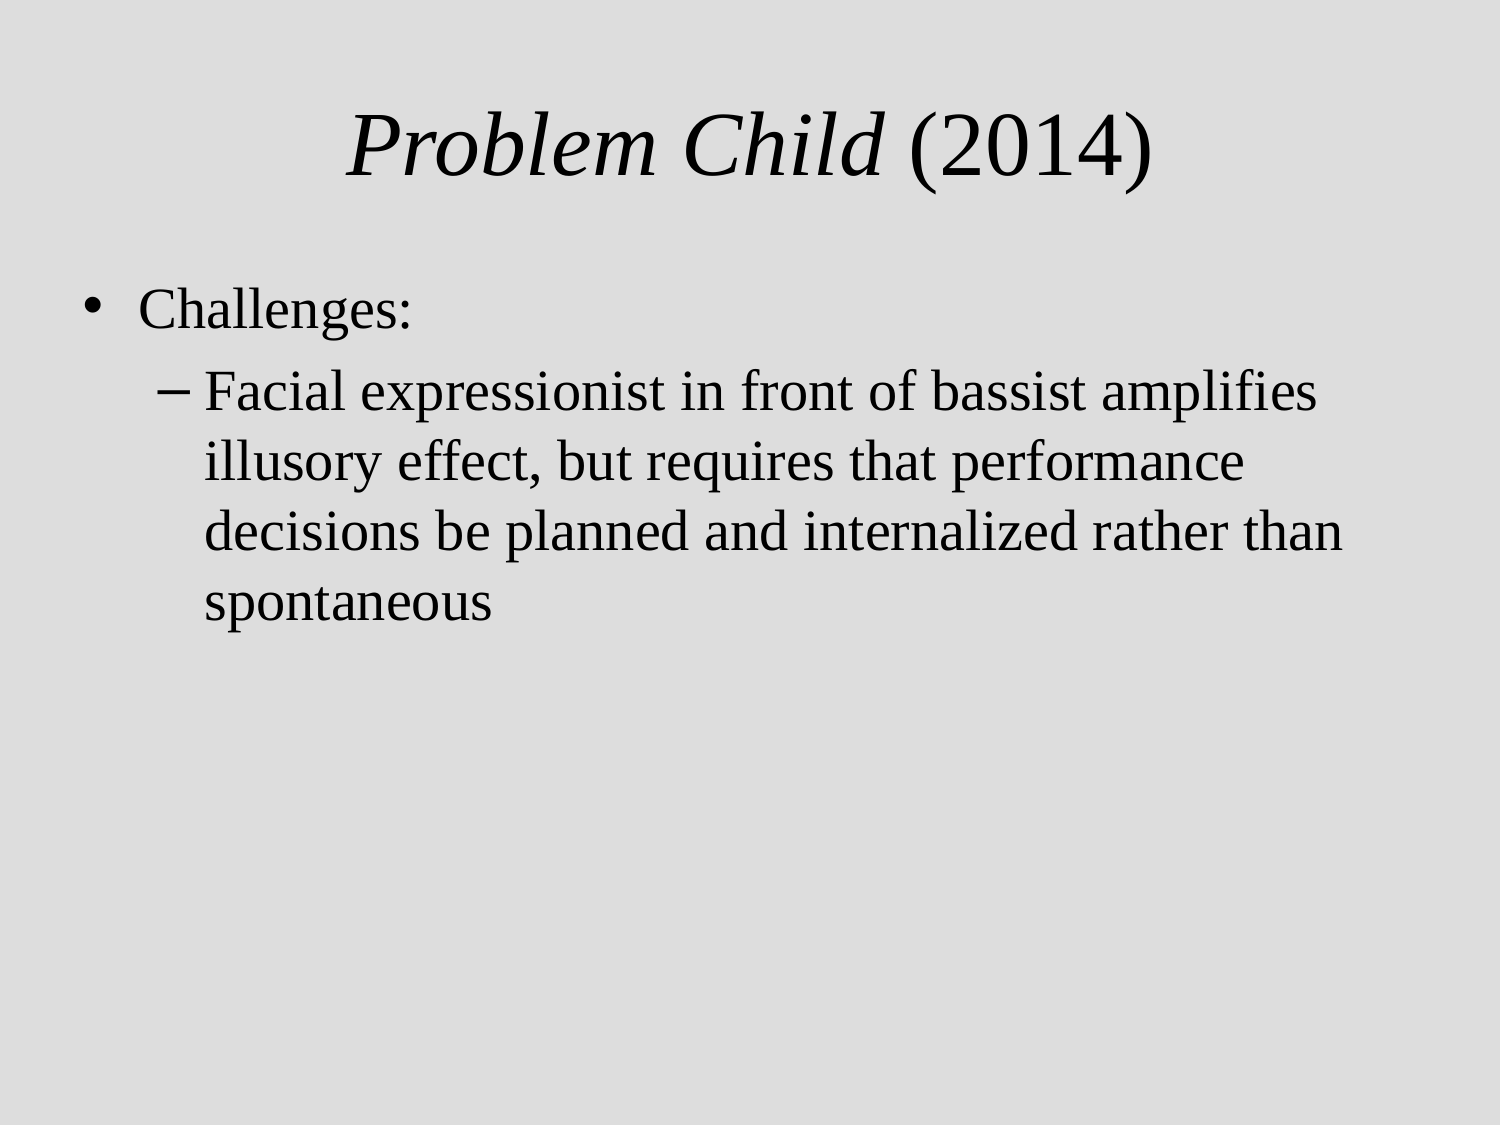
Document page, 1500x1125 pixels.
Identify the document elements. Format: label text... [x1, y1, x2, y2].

title Problem Child (2014) [74, 44, 1426, 234]
list Challenges: Facial expressionist in front of bassist amplifies illusory effect, but requires that performance decisions be planned and internalized rather than spontaneous [74, 261, 1426, 1006]
